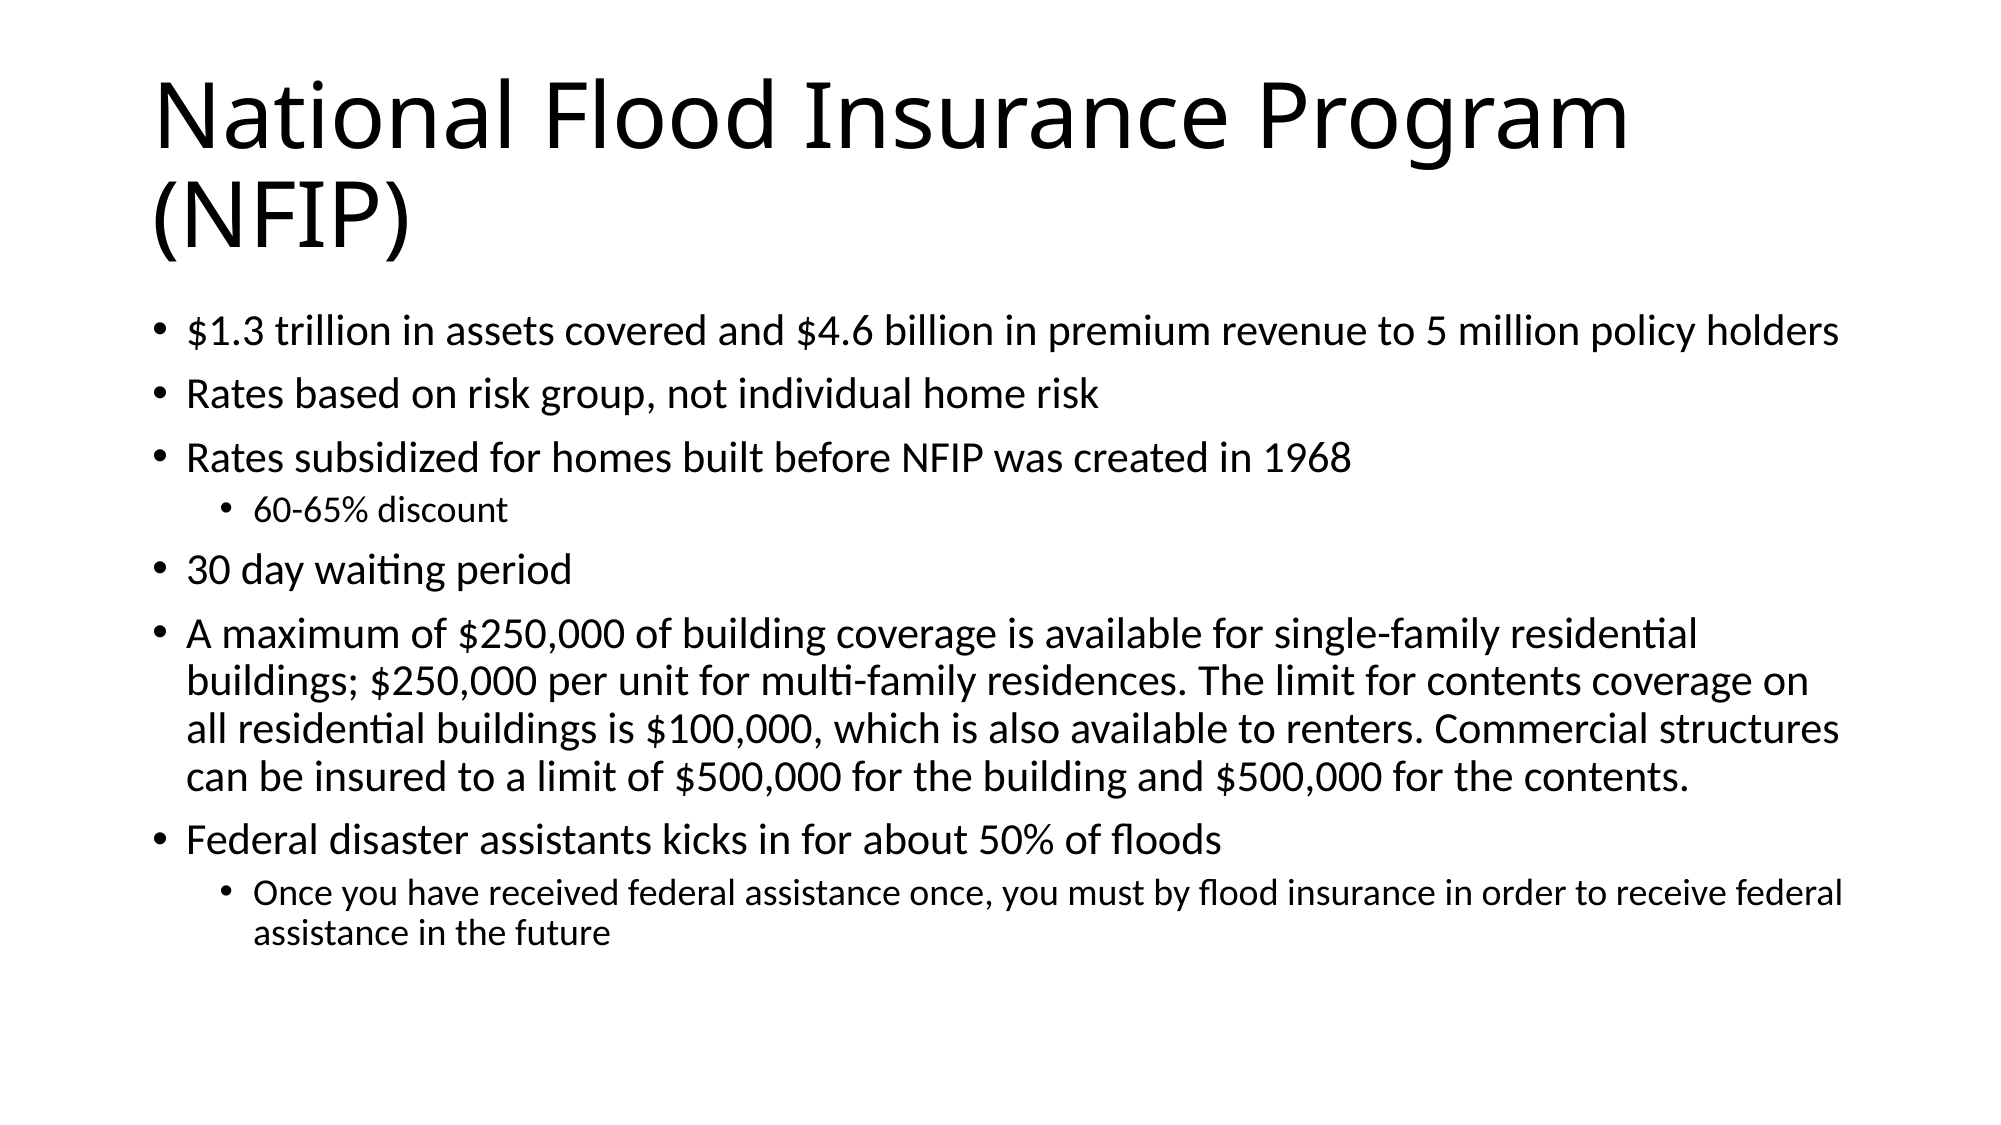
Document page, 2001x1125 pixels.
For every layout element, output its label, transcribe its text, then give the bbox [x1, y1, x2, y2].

list $1.3 trillion in assets covered and $4.6 billion in premium revenue to 5 million policy holders Rates based on risk group, not individual home risk Rates subsidized for homes built before NFIP was created in 1968 60-65% discount 30 day waiting period A maximum of $250,000 of building coverage is available for single-family residential buildings; $250,000 per unit for multi-family residences. The limit for contents coverage on all residential buildings is $100,000, which is also available to renters. Commercial structures can be insured to a limit of $500,000 for the building and $500,000 for the contents. Federal disaster assistants kicks in for about 50% of floods Once you have received federal assistance once, you must by flood insurance in order to receive federal assistance in the future [137, 299, 1863, 1014]
title National Flood Insurance Program (NFIP) [137, 59, 1863, 278]
